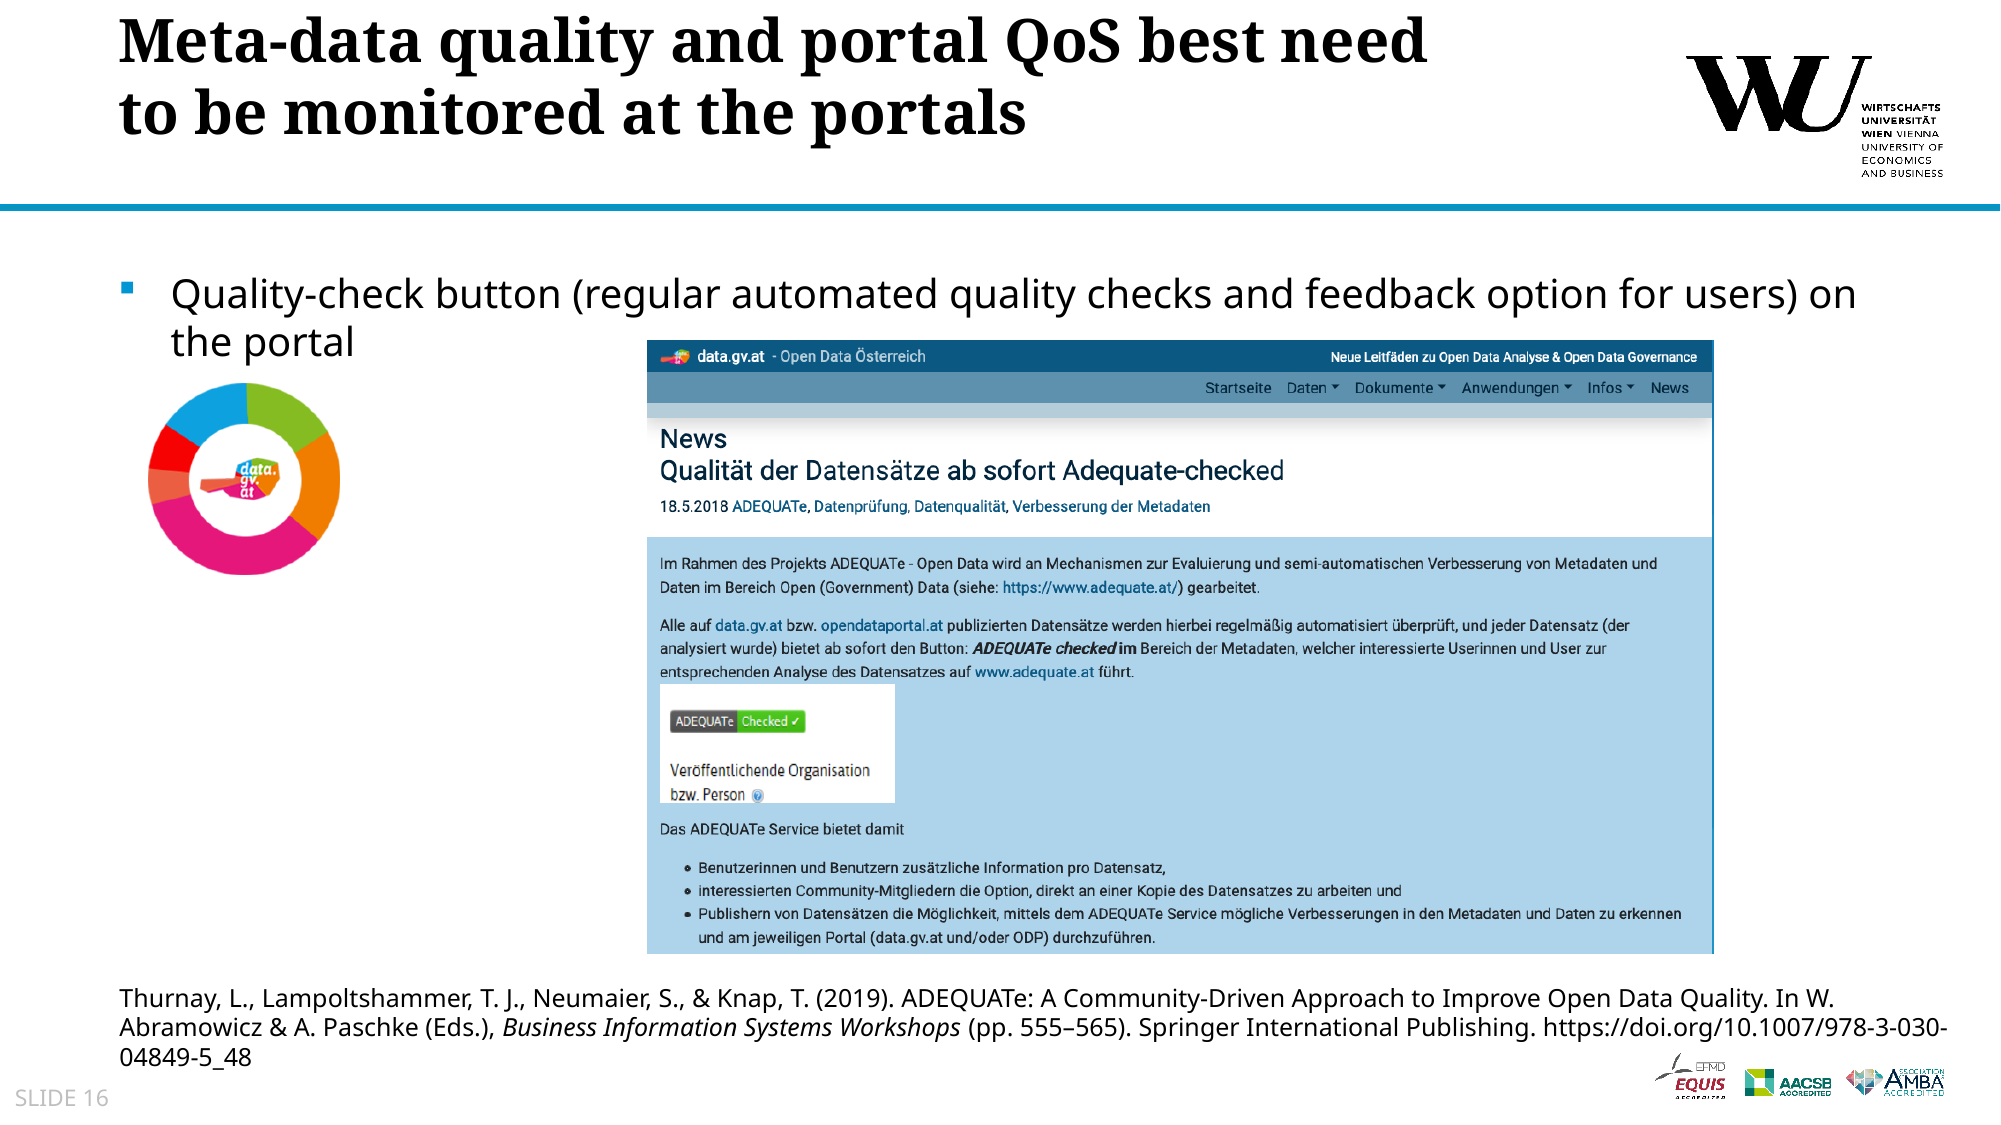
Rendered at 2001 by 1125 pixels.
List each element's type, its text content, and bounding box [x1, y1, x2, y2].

title Meta-data quality and portal QoS best need to be monitored at the portals [118, 44, 1462, 178]
picture [148, 383, 340, 575]
picture [647, 340, 1714, 954]
list Quality-check button (regular automated quality checks and feedback option for users) on the portal [118, 260, 1882, 974]
picture [1686, 56, 1943, 179]
text_box SLIDE 16 [0, 1076, 216, 1125]
picture [1655, 1080, 1944, 1099]
text_box Thurnay, L., Lampoltshammer, T. J., Neumaier, S., & Knap, T. (2019). ADEQUATe: A Community-Driven Approach to Improve Open Data Quality. In W. Abramowicz & A. Paschke (Eds.), Business Information Systems Workshops (pp. 555–565). Springer International Publishing. https://doi.org/10.1007/978-3-030-04849-5_48 [104, 974, 1975, 1080]
